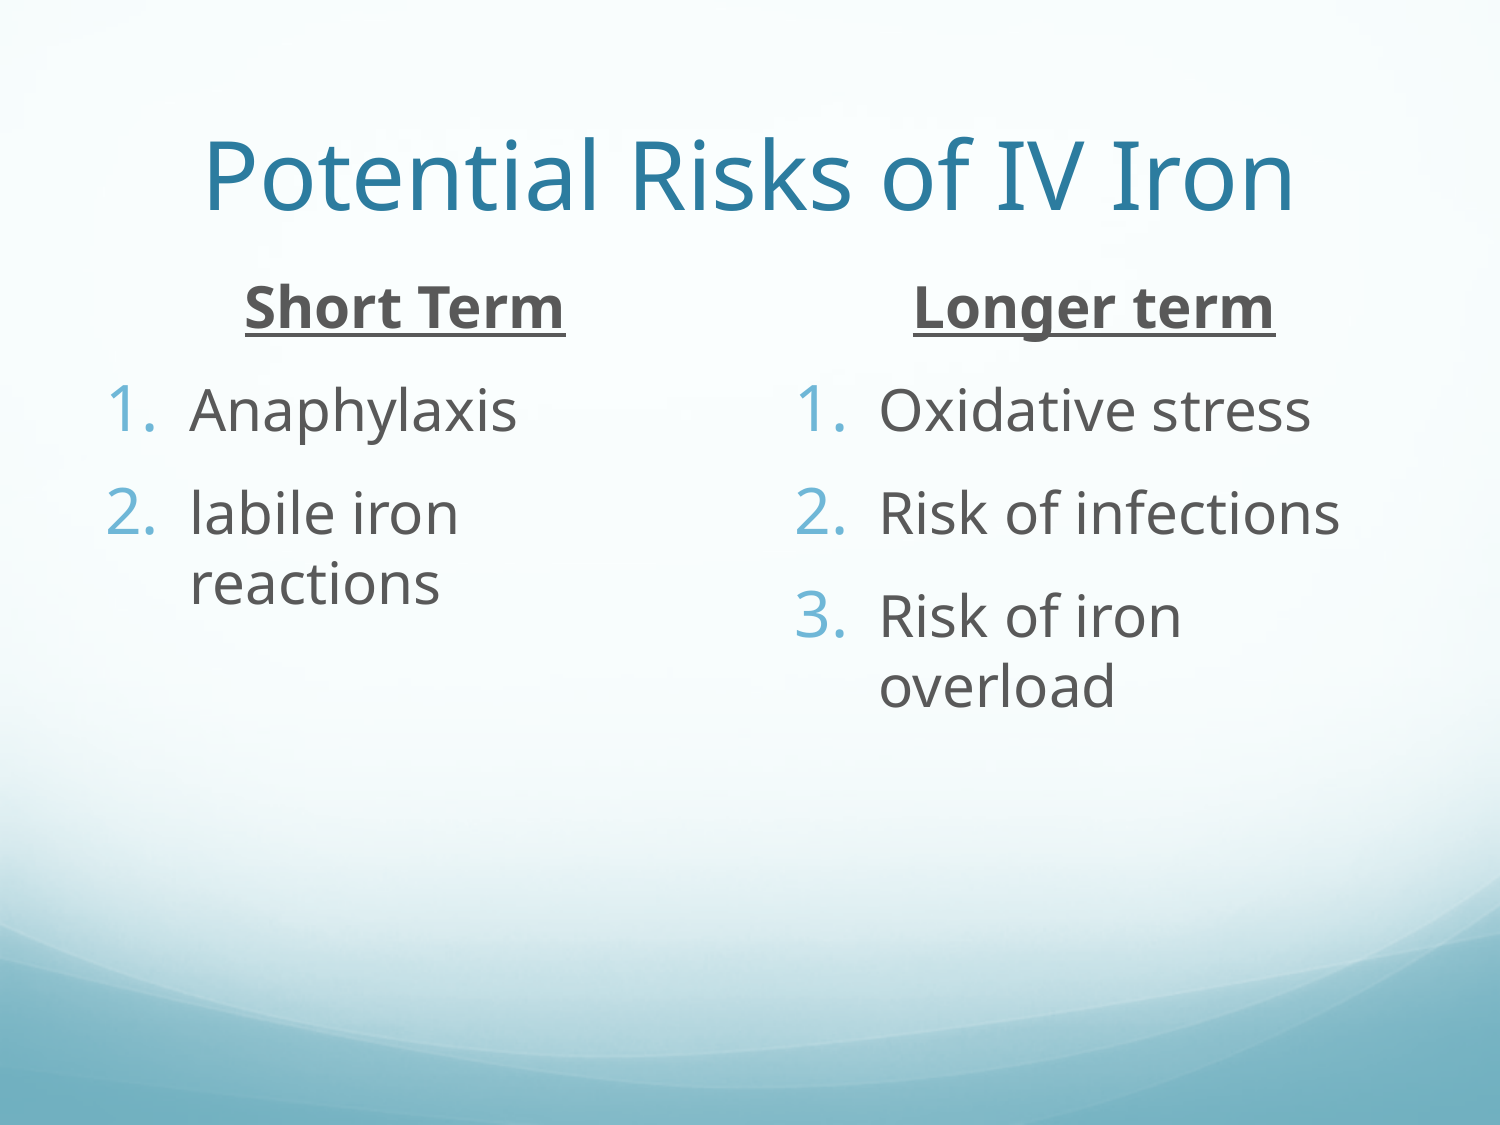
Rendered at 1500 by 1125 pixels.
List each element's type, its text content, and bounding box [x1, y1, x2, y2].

list Short Term Anaphylaxis labile iron reactions [90, 262, 721, 975]
list Longer term Oxidative stress Risk of infections Risk of iron overload [779, 262, 1410, 975]
title Potential Risks of IV Iron [90, 17, 1410, 237]
